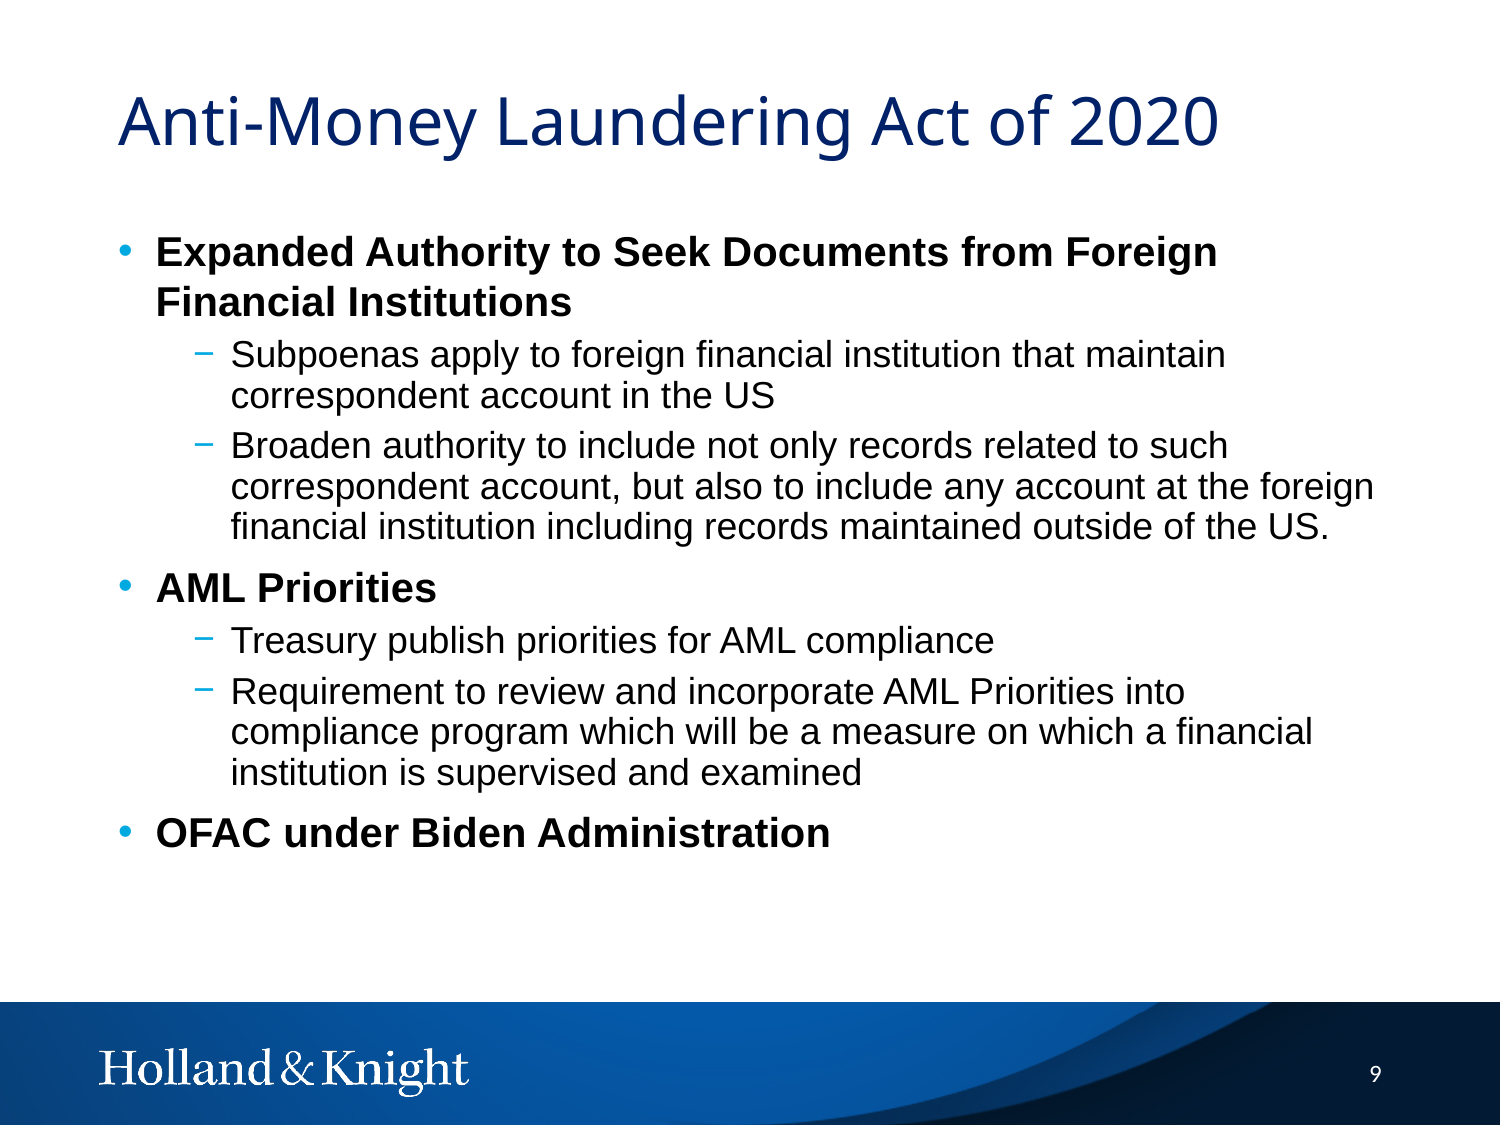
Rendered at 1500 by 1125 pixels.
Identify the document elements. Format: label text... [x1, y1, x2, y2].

list Expanded Authority to Seek Documents from Foreign Financial Institutions Subpoenas apply to foreign financial institution that maintain correspondent account in the US Broaden authority to include not only records related to such correspondent account, but also to include any account at the foreign financial institution including records maintained outside of the US. AML Priorities Treasury publish priorities for AML compliance Requirement to review and incorporate AML Priorities into compliance program which will be a measure on which a financial institution is supervised and examined OFAC under Biden Administration [103, 217, 1397, 1014]
title Anti-Money Laundering Act of 2020 [103, 59, 1397, 188]
slide_number 9 [1059, 1042, 1397, 1103]
picture [0, 1002, 1500, 1125]
